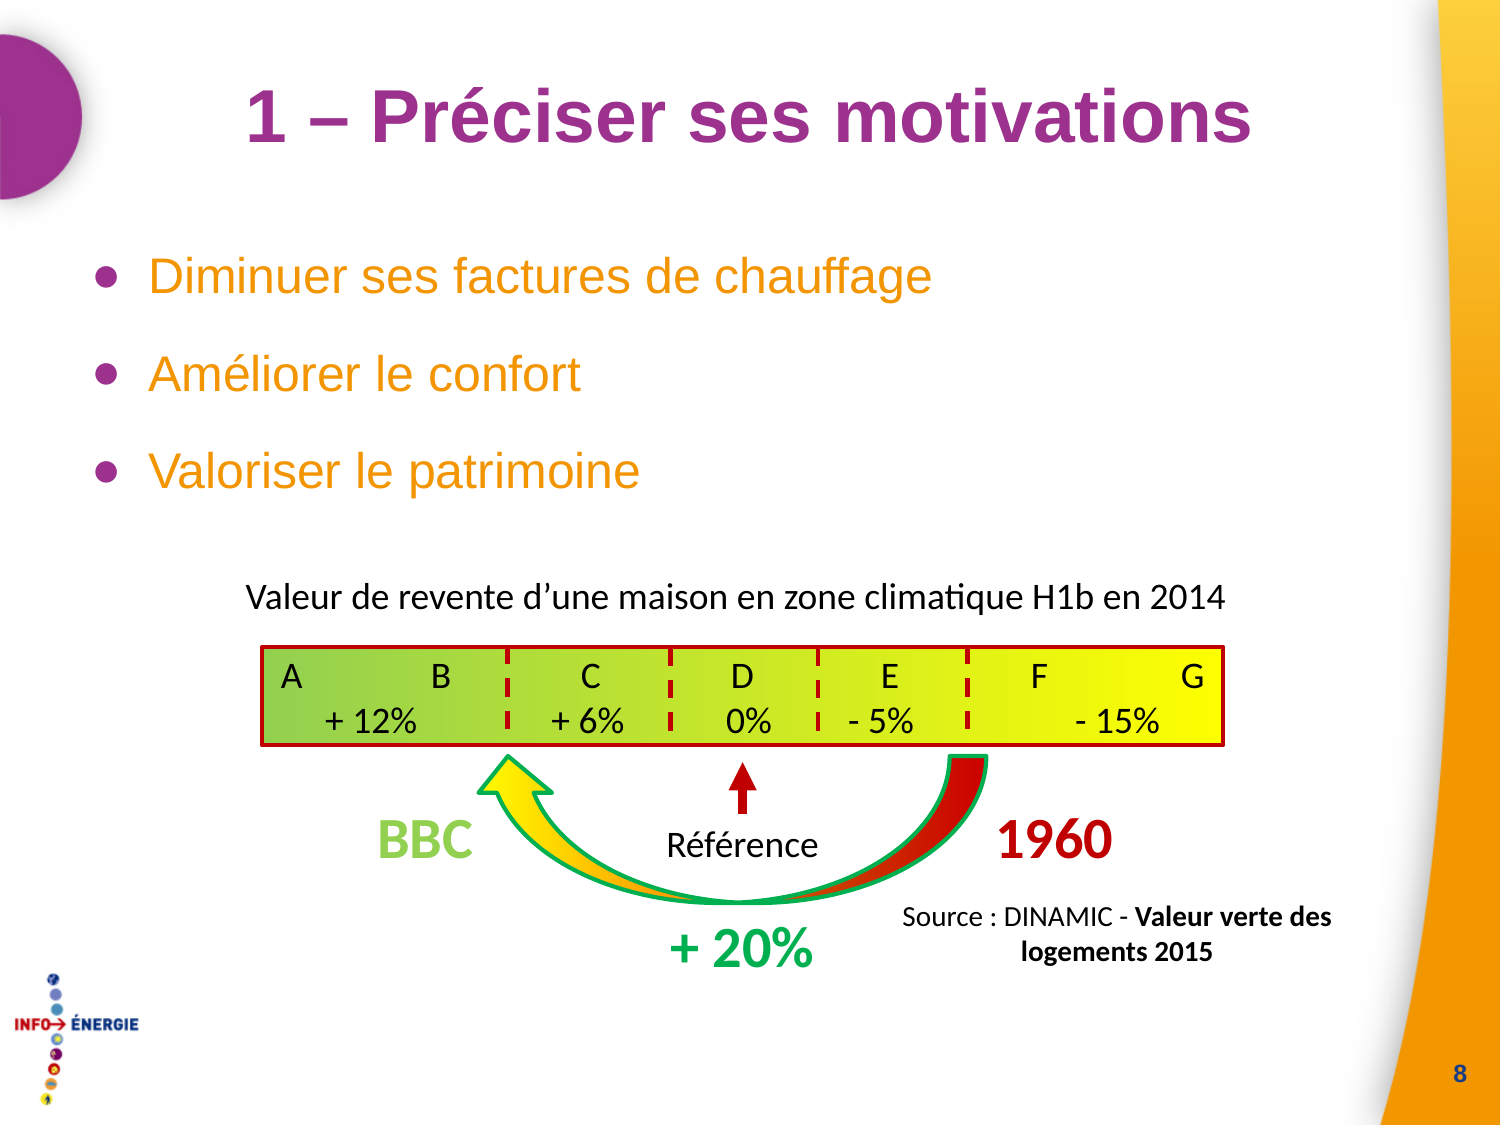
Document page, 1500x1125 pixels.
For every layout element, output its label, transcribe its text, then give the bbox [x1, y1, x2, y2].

slide_number 8 [1132, 1042, 1483, 1103]
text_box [201, 564, 1370, 988]
picture [0, 0, 1500, 1125]
list Diminuer ses factures de chauffage Améliorer le confort Valoriser le patrimoine [76, 236, 1427, 929]
title 1 – Préciser ses motivations [75, 19, 1425, 207]
